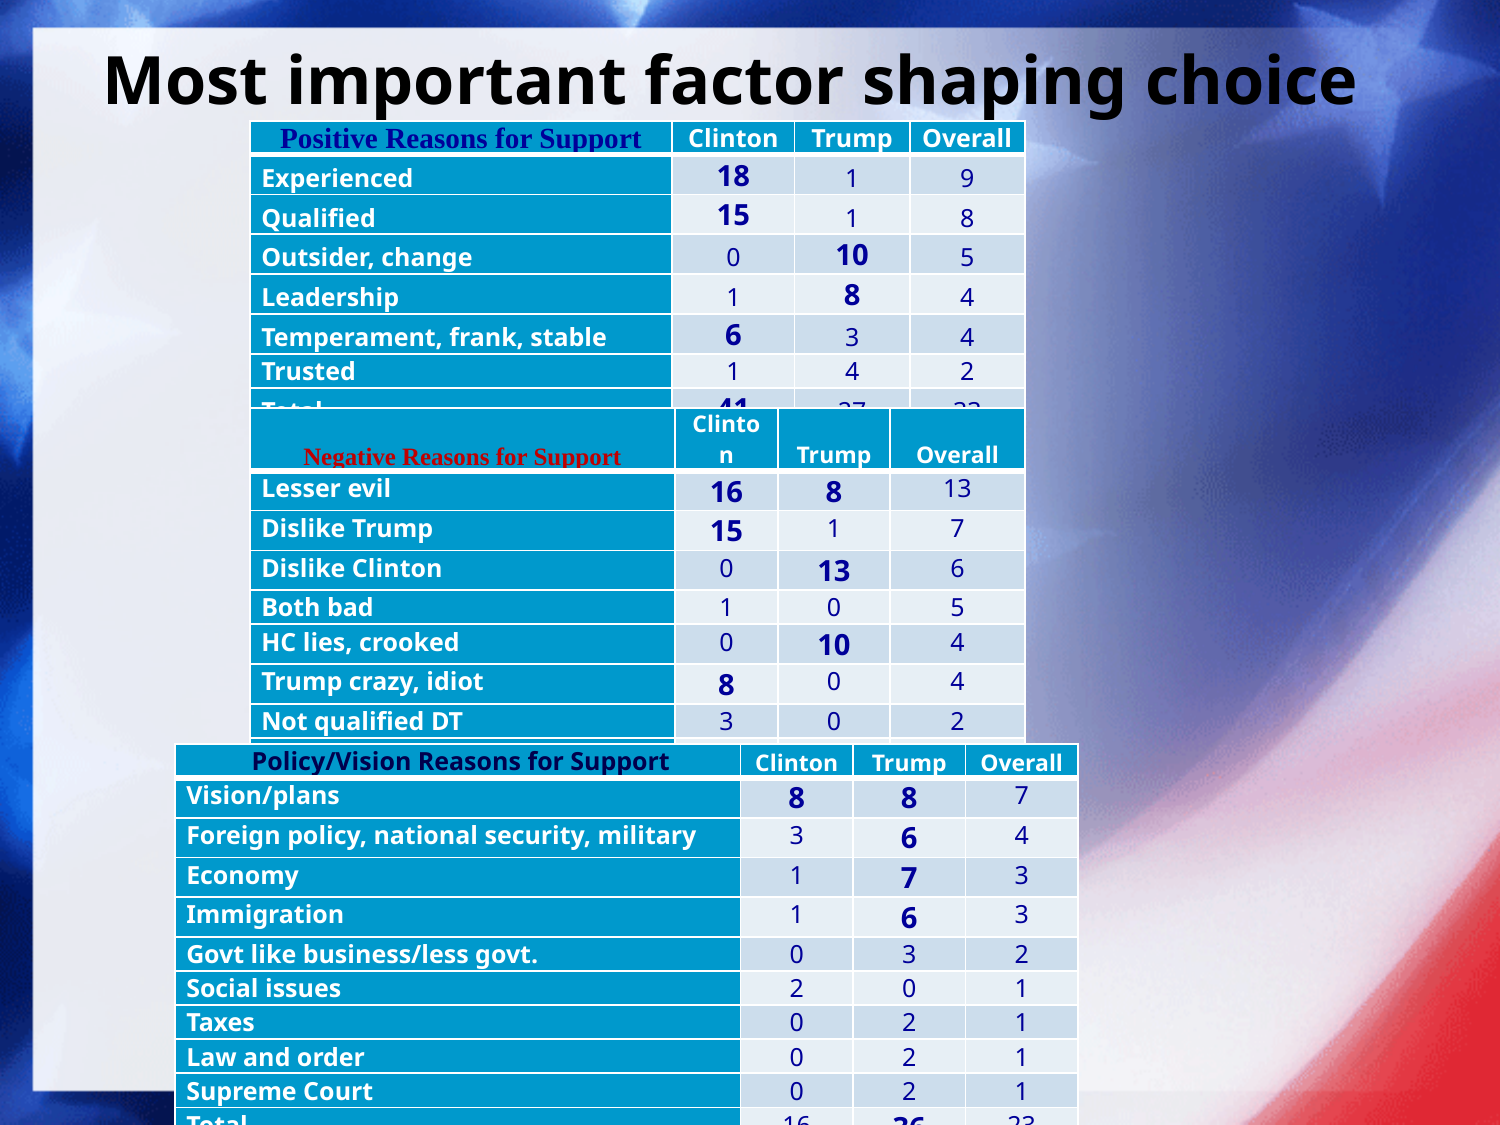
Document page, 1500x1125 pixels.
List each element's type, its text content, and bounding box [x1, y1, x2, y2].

table_cell 3 [676, 705, 777, 737]
table_cell 4 [911, 275, 1024, 313]
table_cell 9 [911, 157, 1024, 194]
table_cell Experienced [251, 157, 671, 194]
table_cell 2 [854, 1040, 965, 1072]
table_cell 0 [854, 972, 965, 1004]
table_cell 1 [966, 972, 1077, 1004]
table_header Policy/Vision Reasons for Support [176, 745, 740, 775]
table_cell 2 [891, 705, 1024, 737]
table_cell 33 [911, 389, 1024, 407]
table_cell Leadership [251, 275, 671, 313]
table_cell Both bad [251, 591, 674, 623]
table_cell 8 [911, 195, 1024, 233]
table_cell 16 [741, 1108, 852, 1125]
table_cell 0 [676, 739, 777, 743]
table_header Clinton [741, 745, 852, 775]
table_cell 18 [673, 157, 794, 194]
table_cell 0 [779, 591, 889, 623]
table_cell 10 [795, 235, 909, 273]
table_cell 0 [741, 1074, 852, 1107]
table_cell 1 [966, 1006, 1077, 1038]
table_cell 5 [911, 235, 1024, 273]
table_cell Total [251, 389, 671, 407]
table_cell 7 [966, 781, 1077, 817]
table_cell Immigration [176, 898, 740, 936]
table_cell 6 [891, 551, 1024, 589]
table_cell Dislike Clinton [251, 551, 674, 589]
table_cell 2 [911, 355, 1024, 387]
table_cell 2 [854, 1006, 965, 1038]
table_cell 27 [795, 389, 909, 407]
table_cell 1 [795, 195, 909, 233]
table_header Positive Reasons for Support [251, 122, 671, 152]
table_cell Trusted [251, 355, 671, 387]
table_cell 6 [673, 315, 794, 353]
table_cell 3 [741, 819, 852, 857]
table_cell 5 [891, 591, 1024, 623]
table_cell 0 [676, 625, 777, 663]
table_cell 0 [741, 1040, 852, 1072]
table_cell Dislike Trump [251, 511, 674, 550]
table_cell Temperament, frank, stable [251, 315, 671, 353]
table_cell 3 [854, 938, 965, 970]
table_cell 2 [779, 739, 889, 743]
table_cell 0 [741, 1006, 852, 1038]
table_header Trump [854, 745, 965, 775]
table_cell 4 [891, 665, 1024, 703]
table_cell Not qualified DT [251, 705, 674, 737]
table_cell 1 [673, 275, 794, 313]
table_cell Vision/plans [176, 781, 740, 817]
table_cell 6 [854, 898, 965, 936]
table_cell 23 [966, 1108, 1077, 1125]
table_cell Trump crazy, idiot [251, 665, 674, 703]
table_cell 1 [741, 858, 852, 896]
table_cell Supreme Court [176, 1074, 740, 1107]
table_cell 4 [795, 355, 909, 387]
table_cell Law and order [176, 1040, 740, 1072]
table_cell 4 [966, 819, 1077, 857]
title Most important factor shaping choice [87, 62, 1400, 125]
table_cell 0 [779, 705, 889, 737]
table_cell 1 [966, 1040, 1077, 1072]
table_cell 13 [779, 551, 889, 589]
table_cell 16 [676, 474, 777, 510]
table_cell 4 [891, 625, 1024, 663]
table_cell 2 [854, 1074, 965, 1107]
table_cell 1 [676, 591, 777, 623]
table_header Overall [966, 745, 1077, 775]
table_cell 15 [673, 195, 794, 233]
table_cell 8 [854, 781, 965, 817]
table_cell 2 [966, 938, 1077, 970]
table_cell 0 [676, 551, 777, 589]
table_cell 10 [779, 625, 889, 663]
table_cell 0 [673, 235, 794, 273]
table_cell 2 [741, 972, 852, 1004]
table_cell Govt like business/less govt. [176, 938, 740, 970]
table_cell 7 [854, 858, 965, 896]
table_cell Not qualified HC [251, 739, 674, 743]
table_cell 1 [779, 511, 889, 550]
table_header Overall [891, 409, 1024, 468]
table_cell 41 [673, 389, 794, 407]
table_cell Social issues [176, 972, 740, 1004]
table_cell Qualified [251, 195, 671, 233]
table_header Clinton [676, 409, 777, 468]
table_cell 15 [676, 511, 777, 550]
table_cell Total [176, 1108, 740, 1125]
table_cell Foreign policy, national security, military [176, 819, 740, 857]
table_header Trump [795, 122, 909, 152]
table_cell 1 [795, 157, 909, 194]
table_header Clinton [673, 122, 794, 152]
table_cell 3 [966, 898, 1077, 936]
table_cell 3 [795, 315, 909, 353]
table_cell Lesser evil [251, 474, 674, 510]
table_cell Outsider, change [251, 235, 671, 273]
table_cell 8 [779, 474, 889, 510]
table_cell 1 [891, 739, 1024, 743]
table_cell 0 [741, 938, 852, 970]
table_cell 3 [966, 858, 1077, 896]
table_cell 6 [854, 819, 965, 857]
table_cell 8 [741, 781, 852, 817]
table_header Trump [779, 409, 889, 468]
table_header Overall [911, 122, 1024, 152]
picture [0, 0, 1500, 1125]
table_cell 8 [676, 665, 777, 703]
table_cell 1 [673, 355, 794, 387]
table_cell 36 [854, 1108, 965, 1125]
table_cell 0 [779, 665, 889, 703]
table_cell 7 [891, 511, 1024, 550]
table_cell 8 [795, 275, 909, 313]
table_cell Taxes [176, 1006, 740, 1038]
table_cell 1 [741, 898, 852, 936]
table_cell HC lies, crooked [251, 625, 674, 663]
table_cell Economy [176, 858, 740, 896]
table_cell 13 [891, 474, 1024, 510]
table_cell 1 [966, 1074, 1077, 1107]
table_cell 4 [911, 315, 1024, 353]
table_header Negative Reasons for Support [251, 409, 674, 468]
